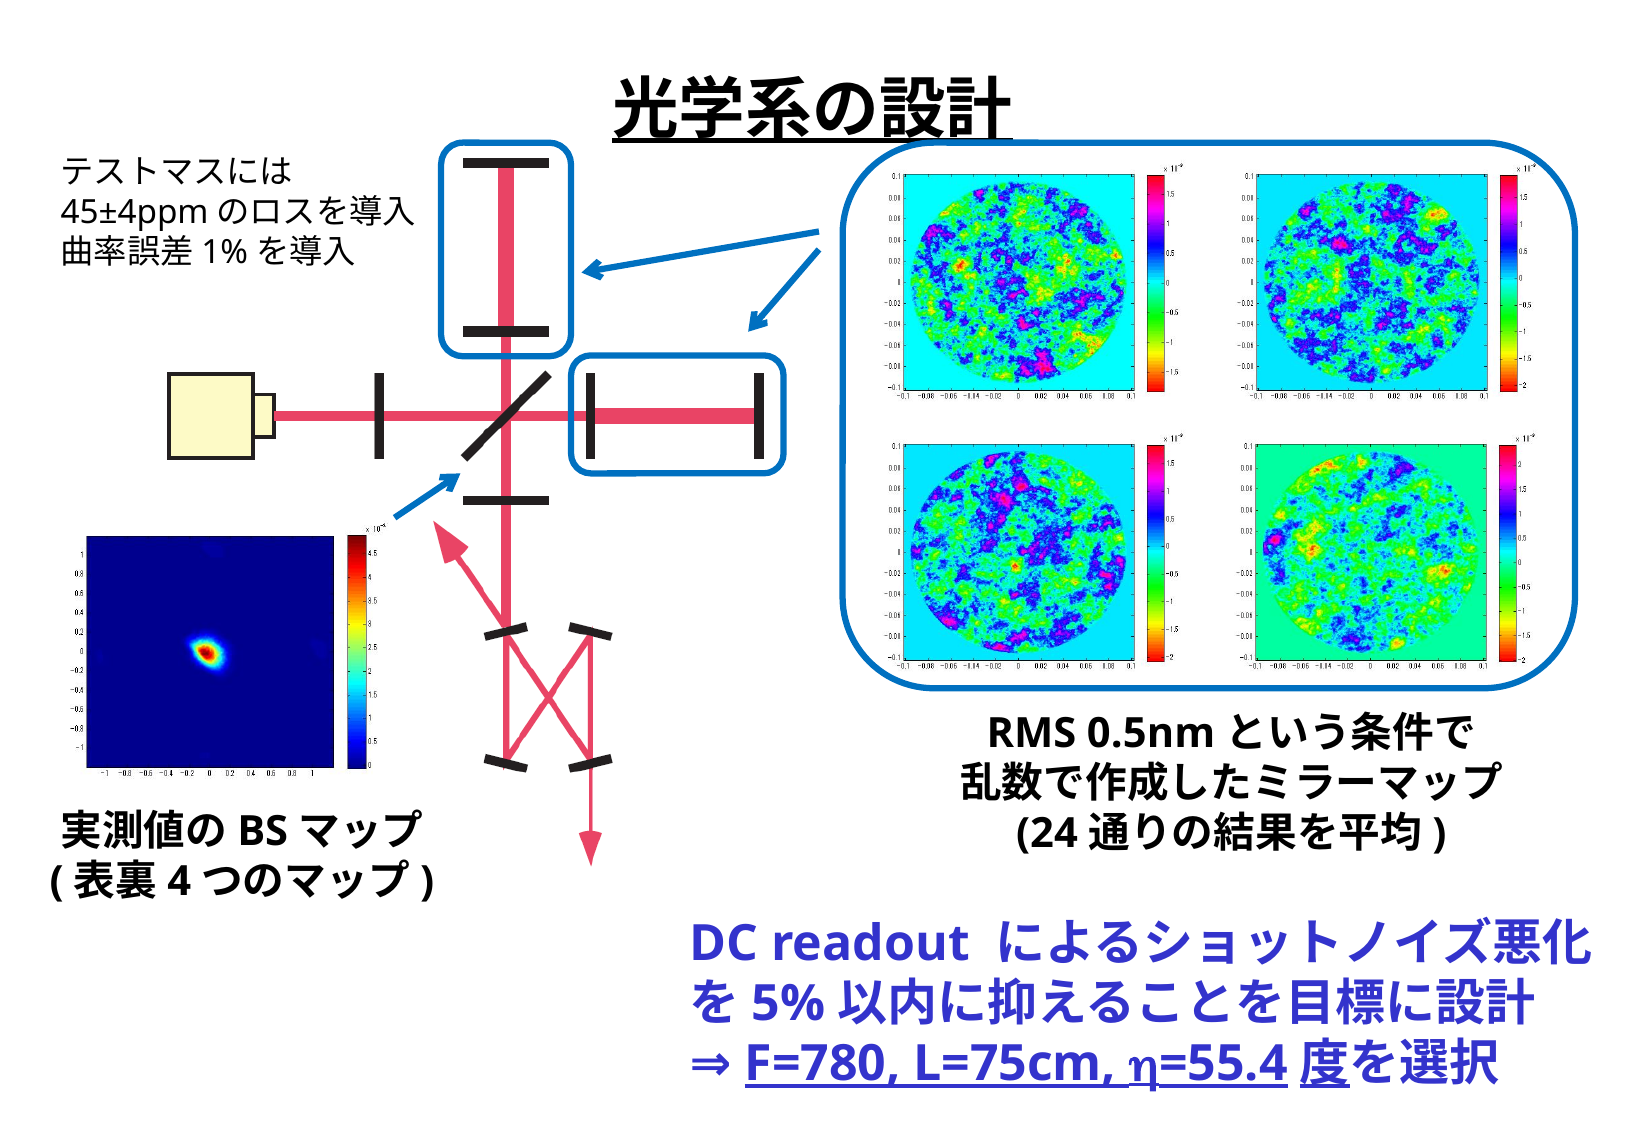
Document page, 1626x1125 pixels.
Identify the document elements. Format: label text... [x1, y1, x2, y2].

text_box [581, 231, 820, 273]
text_box テストマスには 45±4ppmのロスを導入 曲率誤差1%を導入 [45, 142, 431, 278]
title 光学系の設計 [121, 12, 1504, 200]
text_box DC readout によるショットノイズ悪化 を5%以内に抑えることを目標に設計 ⇒ F=780, L=75cm, h=55.4度を選択 [674, 903, 1608, 1098]
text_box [394, 473, 461, 518]
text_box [842, 142, 1576, 689]
text_box [441, 140, 571, 153]
text_box [777, 357, 786, 471]
picture [37, 154, 774, 876]
text_box 実測値のBSマップ (表裏4つのマップ) [34, 803, 449, 912]
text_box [747, 279, 820, 332]
text_box RMS 0.5nmという条件で 乱数で作成したミラーマップ (24通りの結果を平均) [945, 698, 1518, 864]
